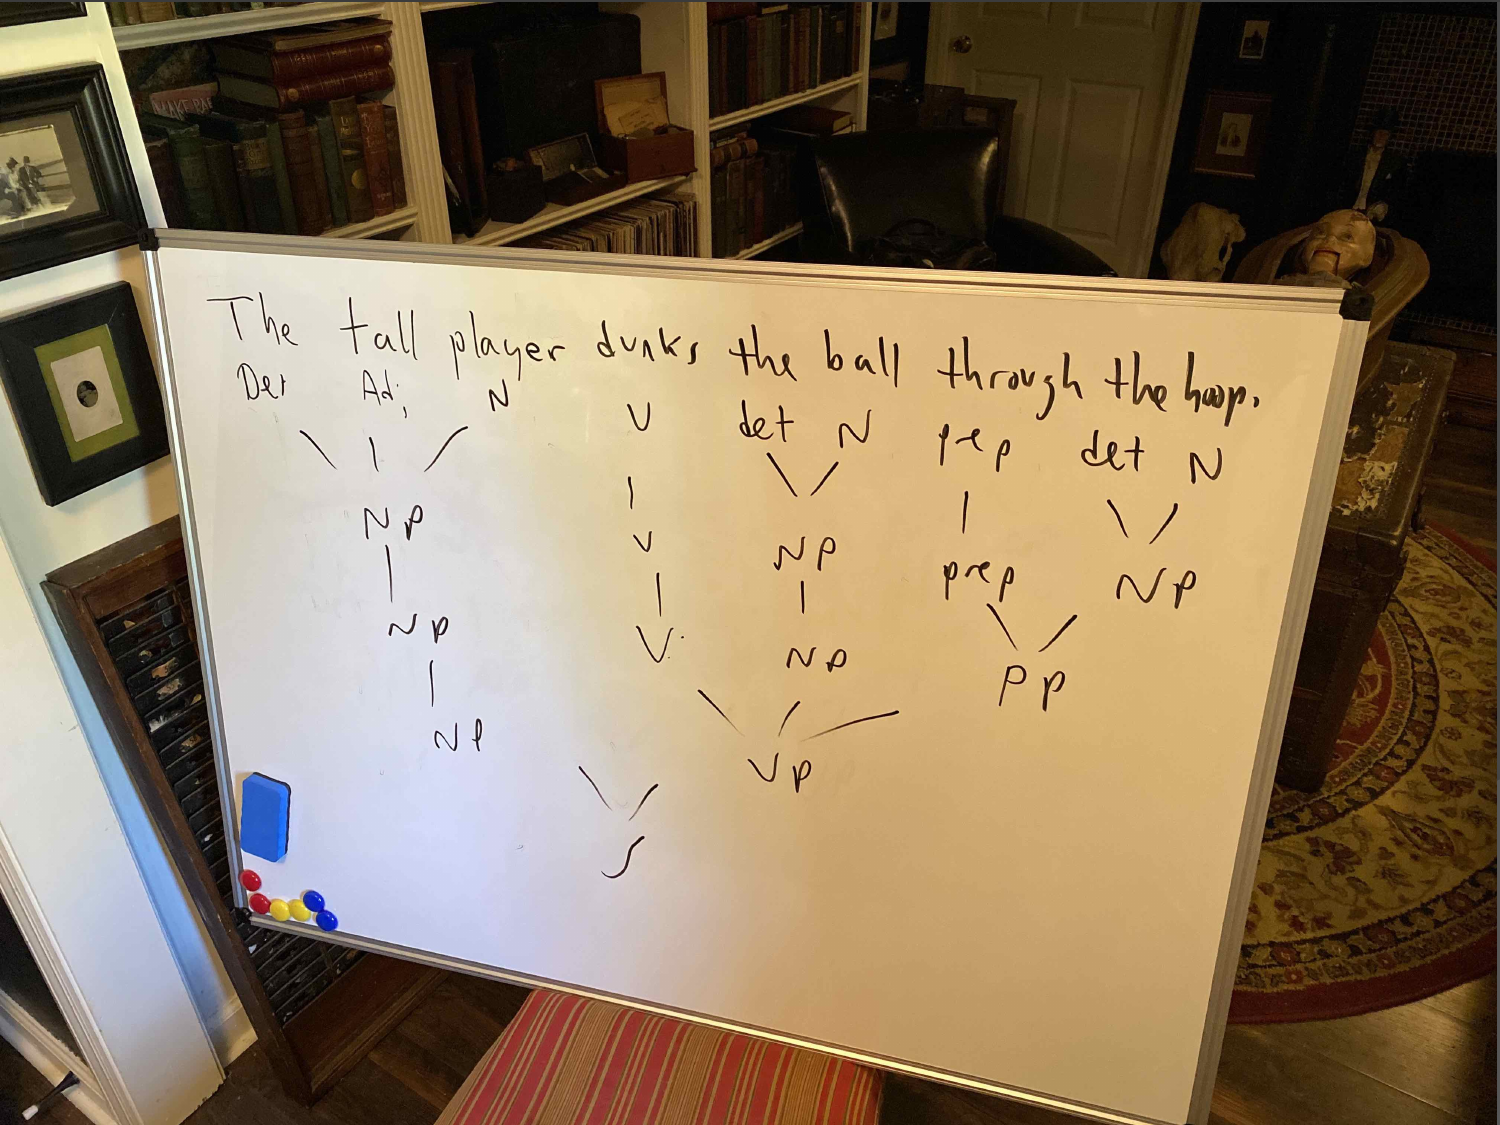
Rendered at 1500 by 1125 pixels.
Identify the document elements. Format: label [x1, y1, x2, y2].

list [0, 2, 1497, 1125]
